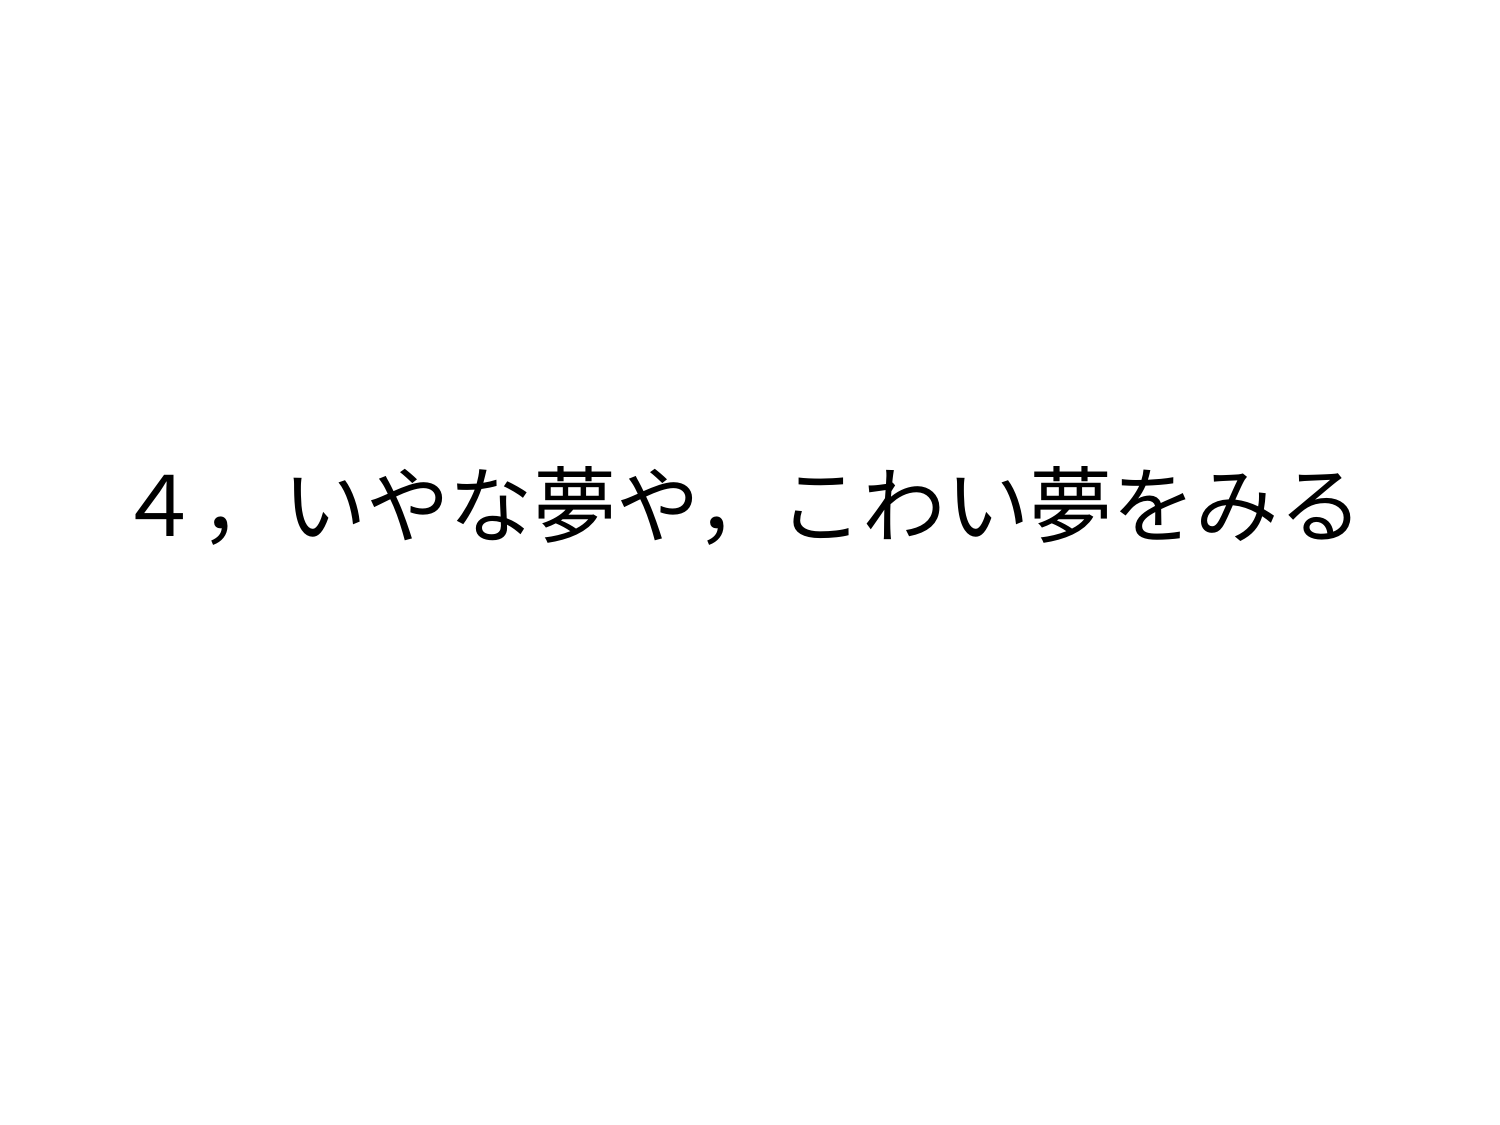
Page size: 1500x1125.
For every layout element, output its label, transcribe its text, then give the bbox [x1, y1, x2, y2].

title ４，いやな夢や，こわい夢をみる [64, 408, 1415, 597]
